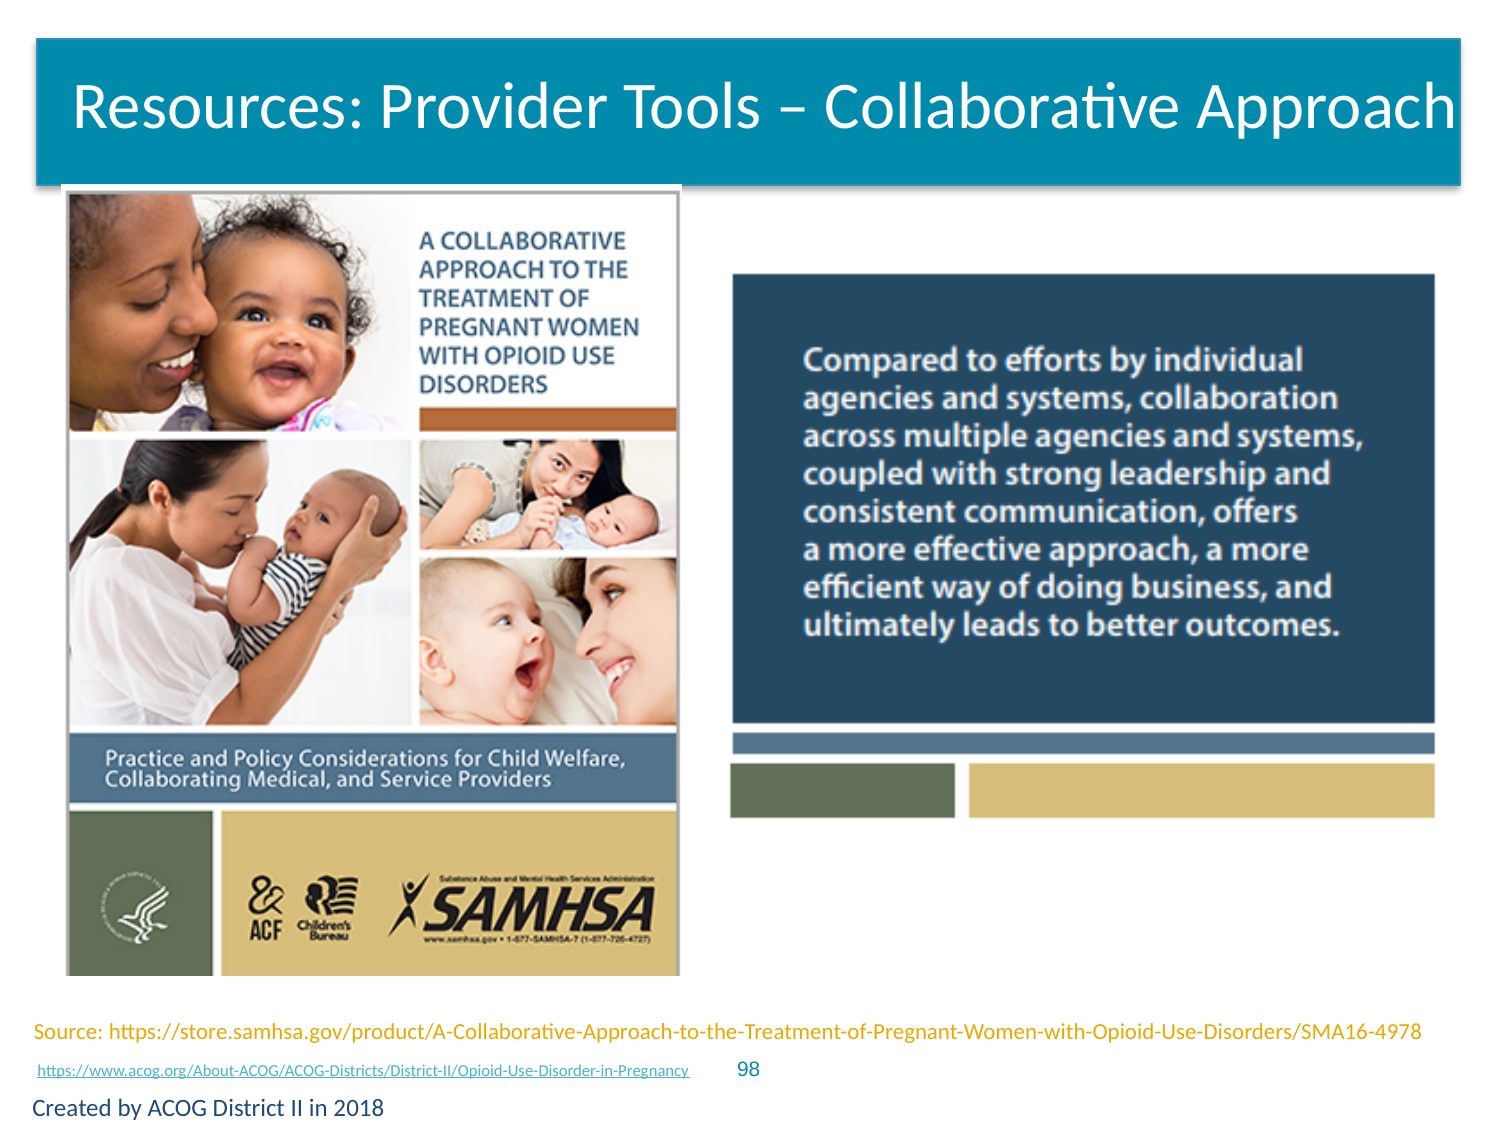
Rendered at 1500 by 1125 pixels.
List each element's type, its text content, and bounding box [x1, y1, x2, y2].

text_box Source: https://store.samhsa.gov/product/A-Collaborative-Approach-to-the-Treatment-of-Pregnant-Women-with-Opioid-Use-Disorders/SMA16-4978 [18, 1008, 1459, 1052]
title Resources: Provider Tools – Collaborative Approach [57, 43, 1500, 160]
text_box Created by ACOG District II in 2018 [17, 1084, 768, 1125]
picture [698, 244, 1459, 835]
picture [60, 185, 683, 977]
